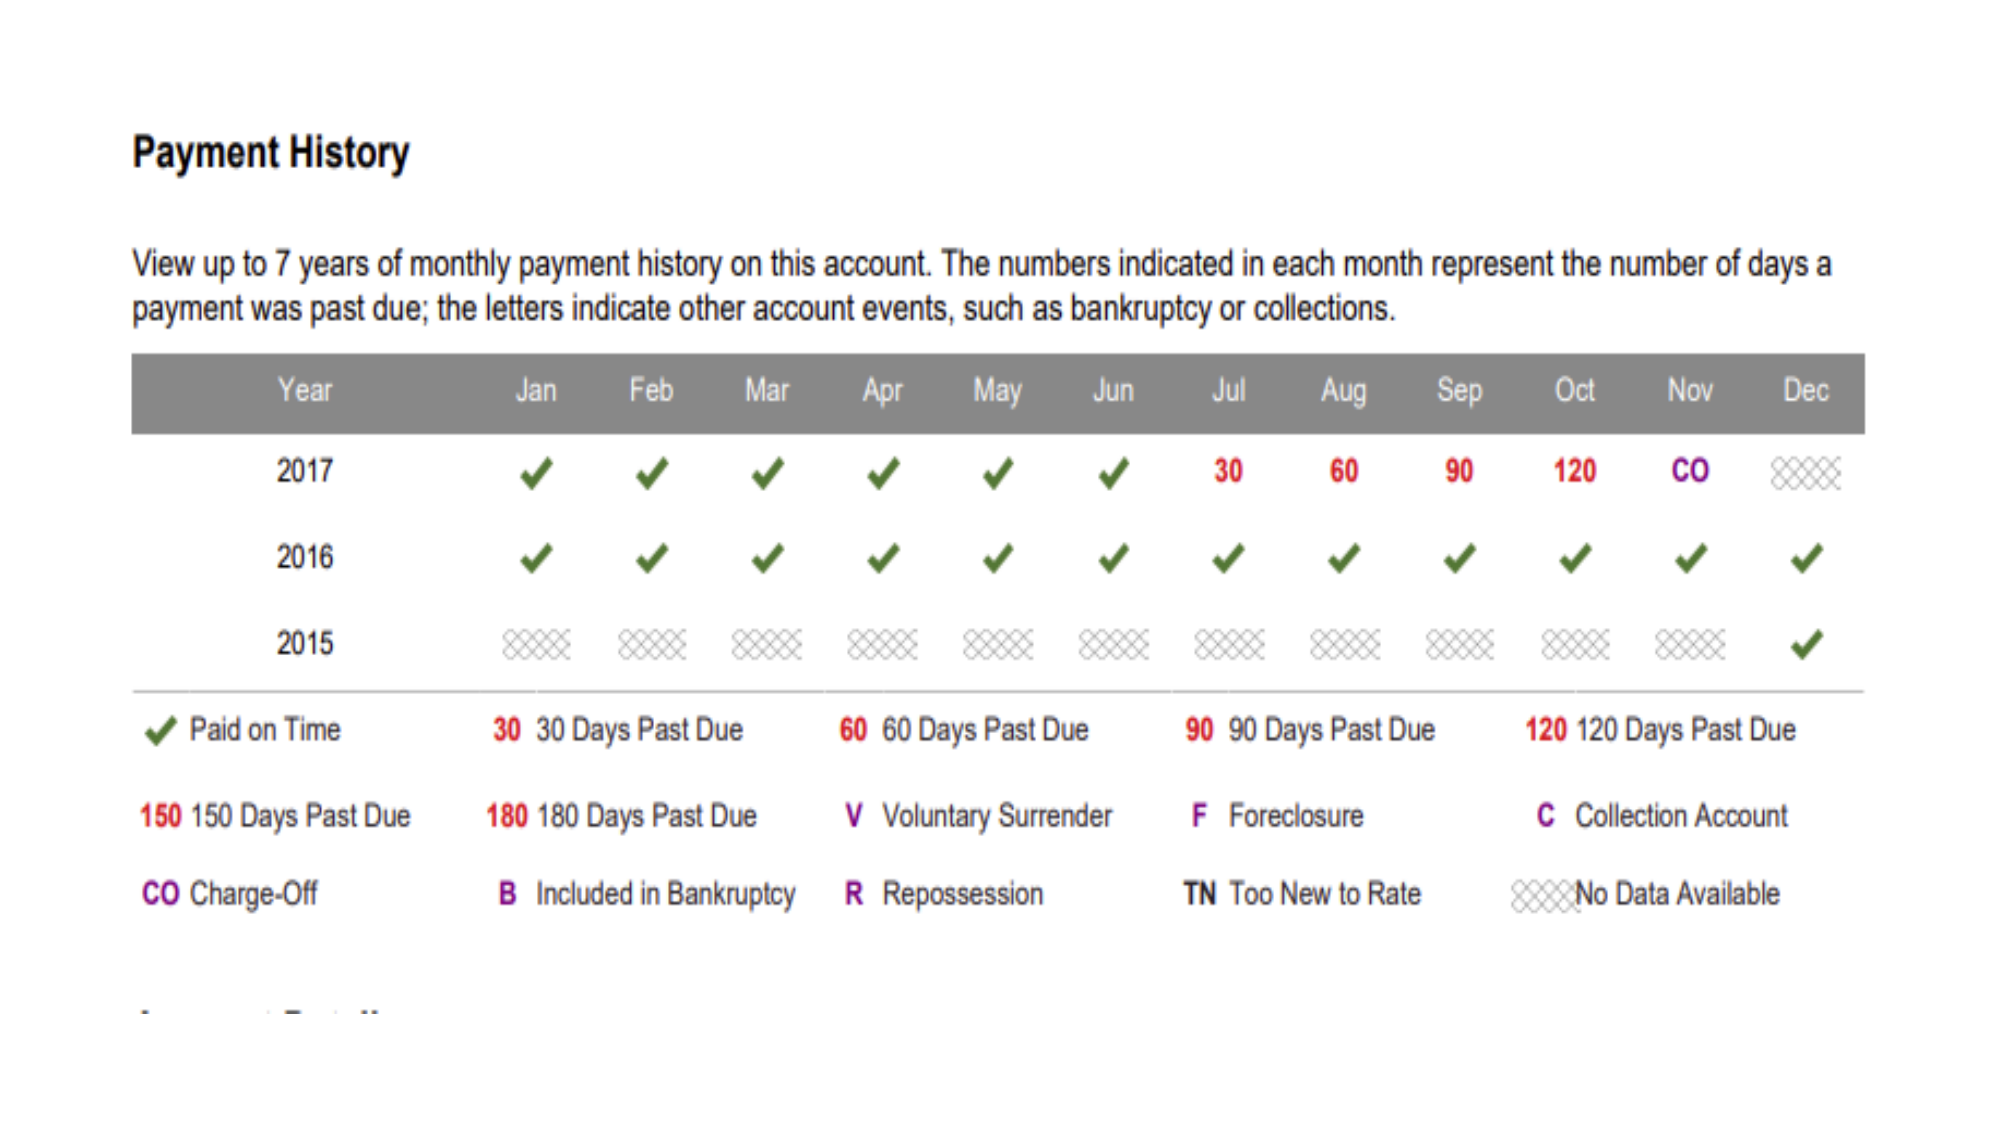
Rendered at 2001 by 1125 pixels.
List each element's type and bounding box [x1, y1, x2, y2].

picture [58, 104, 1942, 1014]
